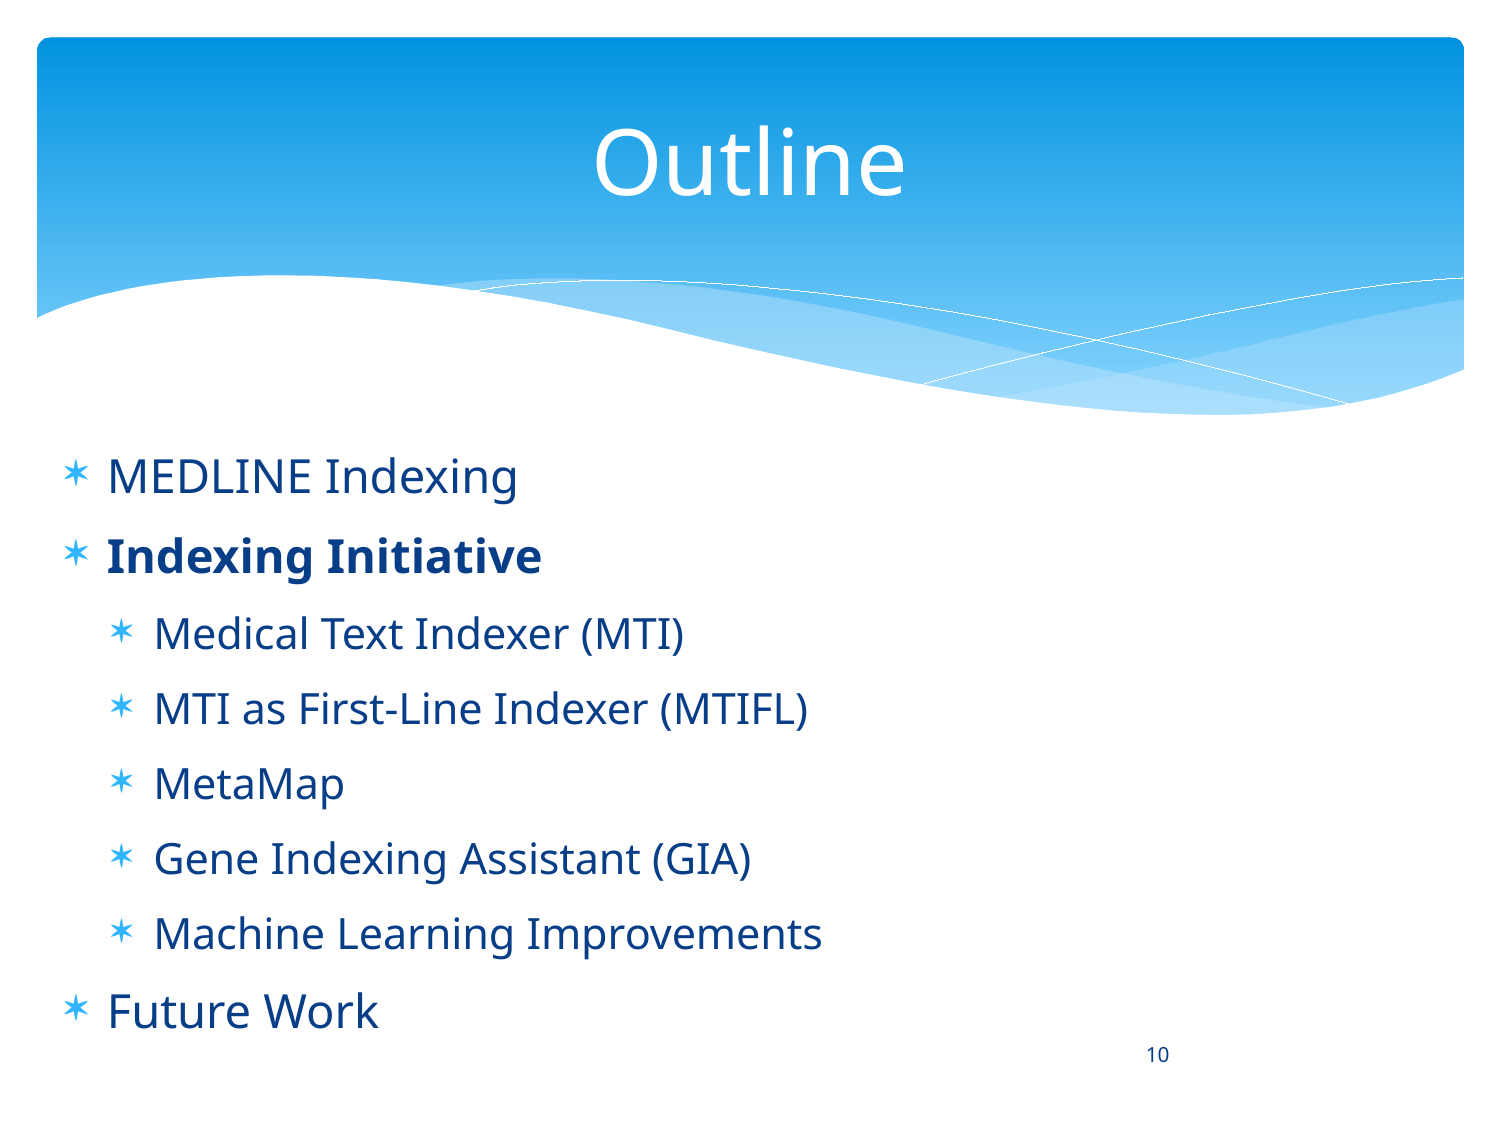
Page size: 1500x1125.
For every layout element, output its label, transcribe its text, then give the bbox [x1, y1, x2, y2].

slide_number 10 [847, 1025, 1469, 1086]
title Outline [75, 55, 1425, 261]
list MEDLINE Indexing Indexing Initiative Medical Text Indexer (MTI) MTI as First-Line Indexer (MTIFL) MetaMap Gene Indexing Assistant (GIA) Machine Learning Improvements Future Work [49, 438, 1438, 1046]
